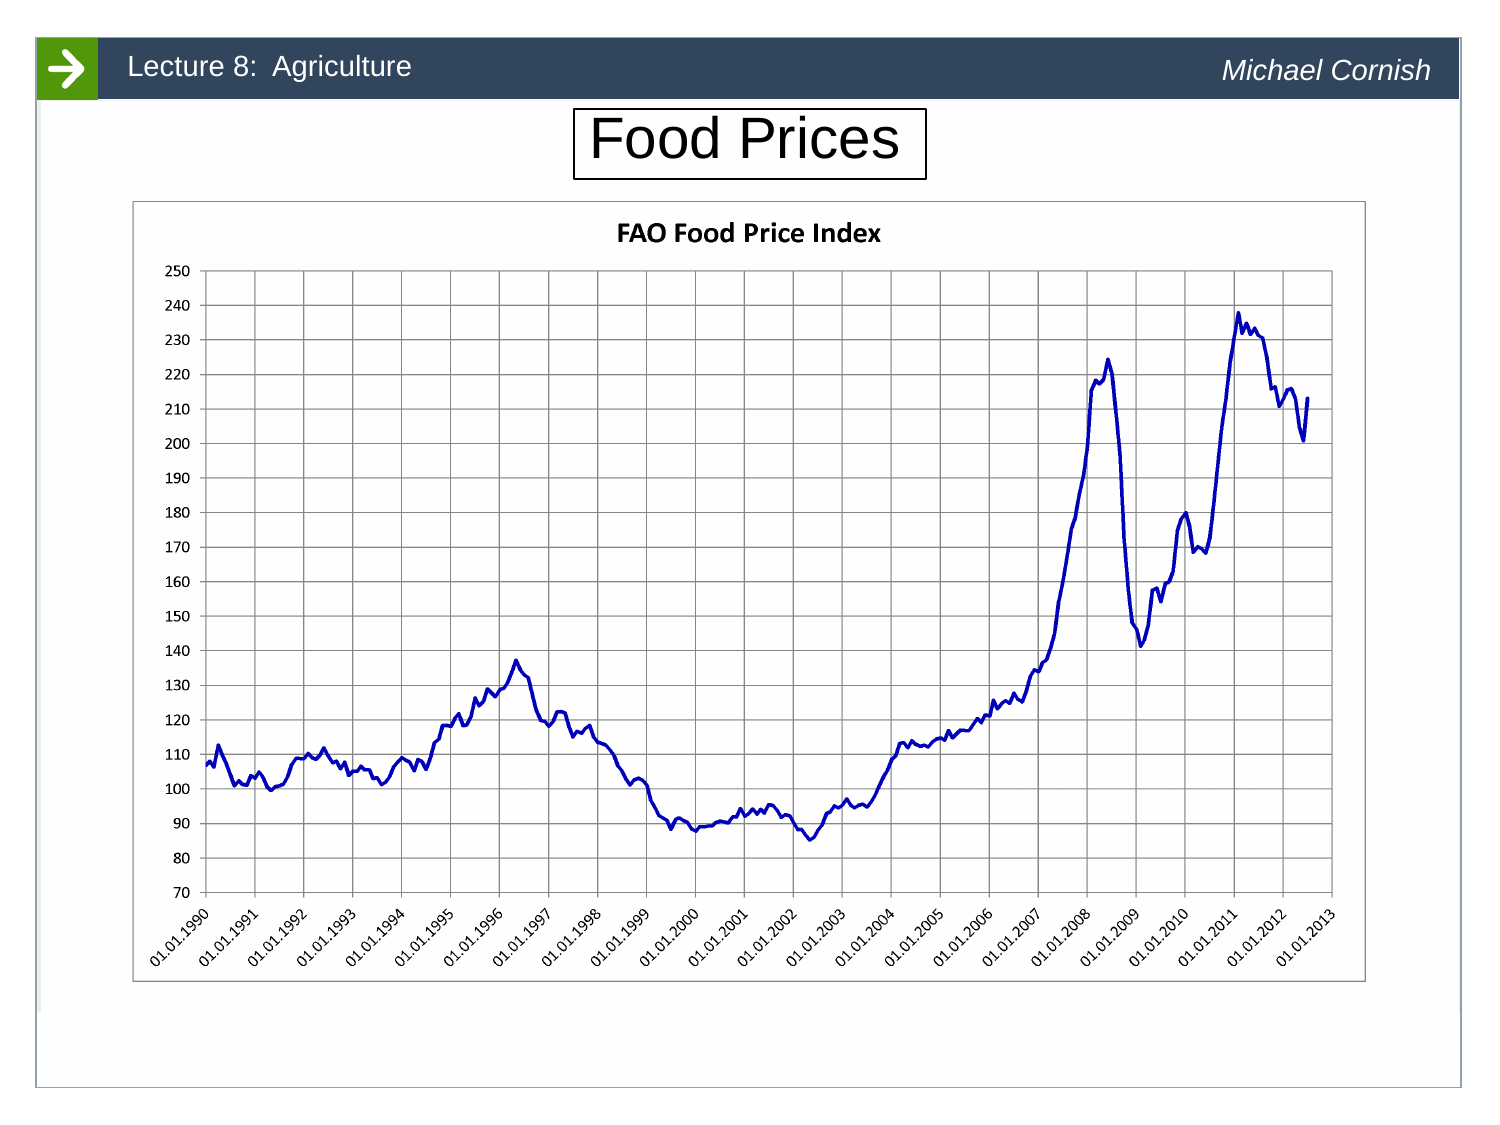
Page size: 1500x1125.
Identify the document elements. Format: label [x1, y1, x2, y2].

picture [41, 101, 1459, 1083]
picture [37, 38, 98, 100]
